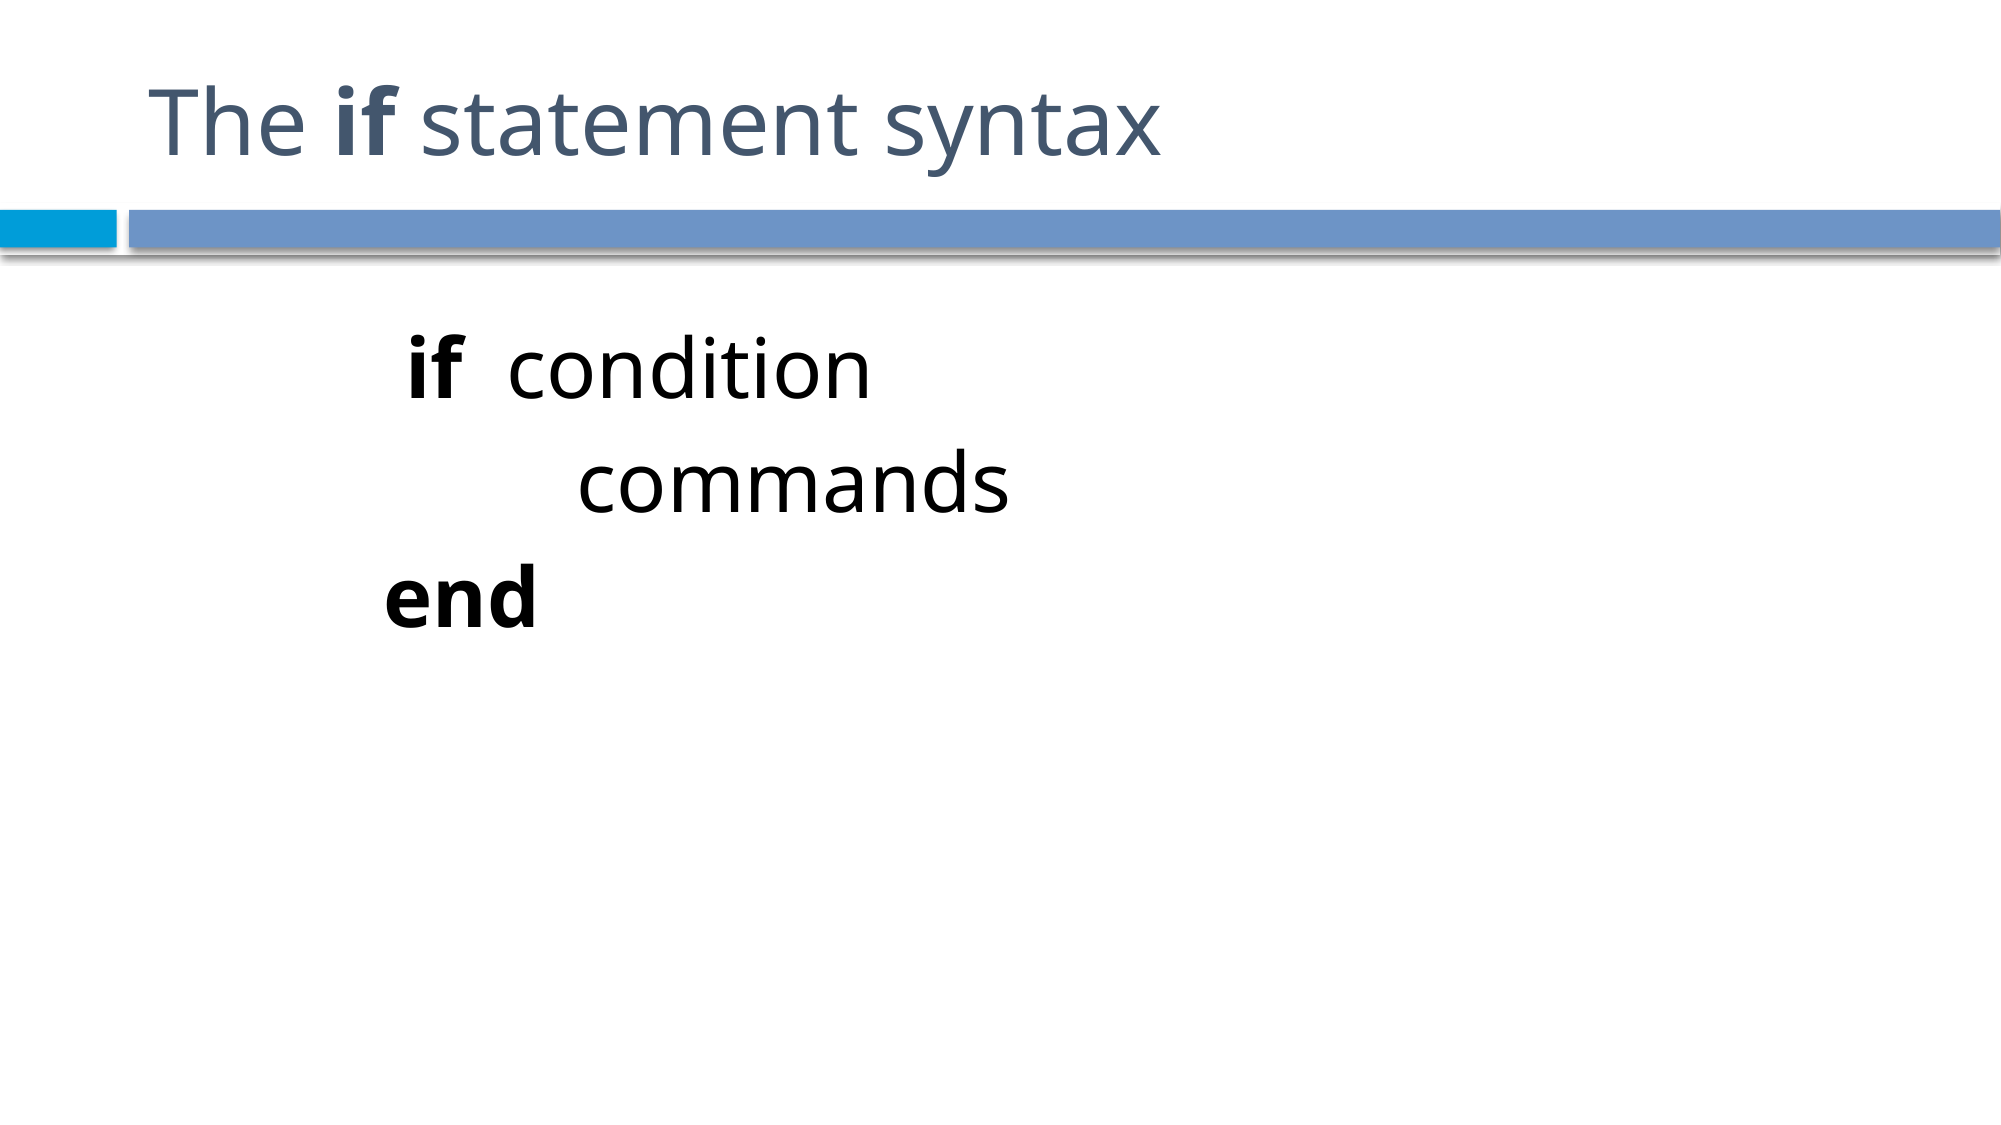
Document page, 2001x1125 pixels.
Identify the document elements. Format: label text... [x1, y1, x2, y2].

list if condition commands end [324, 307, 1600, 763]
title The if statement syntax [133, 37, 1918, 200]
